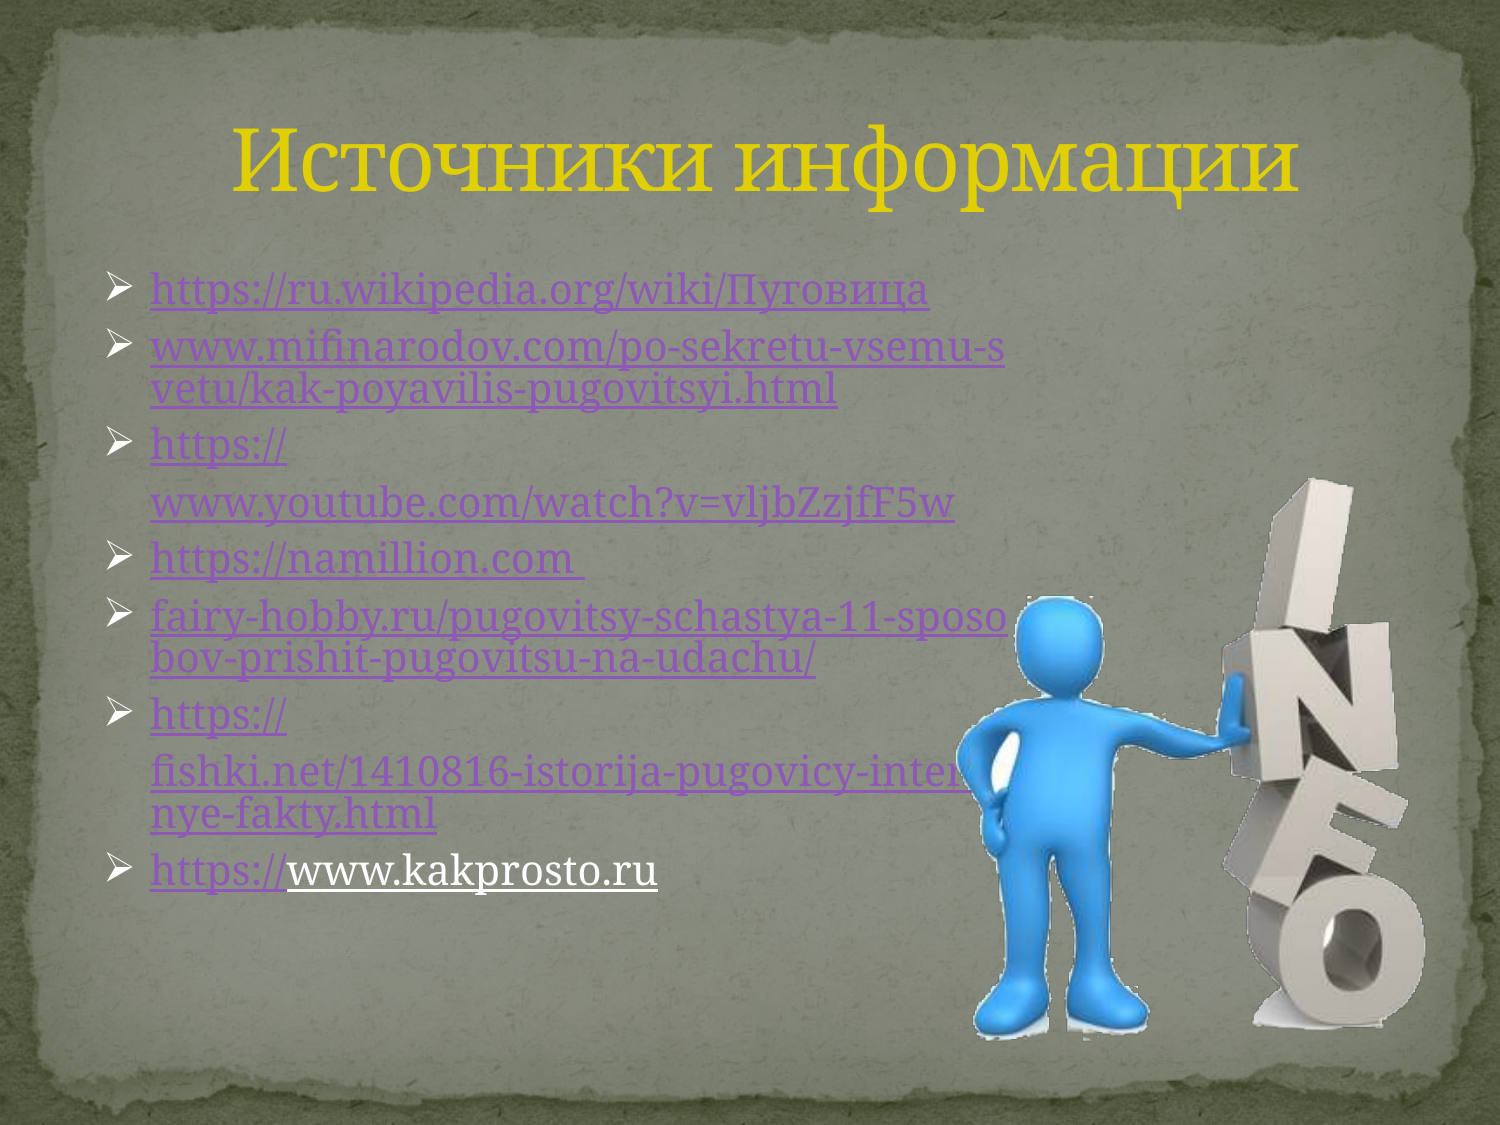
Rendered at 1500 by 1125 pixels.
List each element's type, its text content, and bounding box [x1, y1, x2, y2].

picture [832, 429, 1500, 1125]
text_box https://ru.wikipedia.org/wiki/Пуговица www.mifinarodov.com/po-sekretu-vsemu-svetu/kak-poyavilis-pugovitsyi.html https://www.youtube.com/watch?v=vljbZzjfF5w https://namillion.com fairy-hobby.ru/pugovitsy-schastya-11-sposobov-prishit-pugovitsu-na-udachu/ https://fishki.net/1410816-istorija-pugovicy-interesnye-fakty.html https://www.kakprosto.ru [88, 255, 1034, 833]
title Источники информации [53, 78, 1479, 217]
